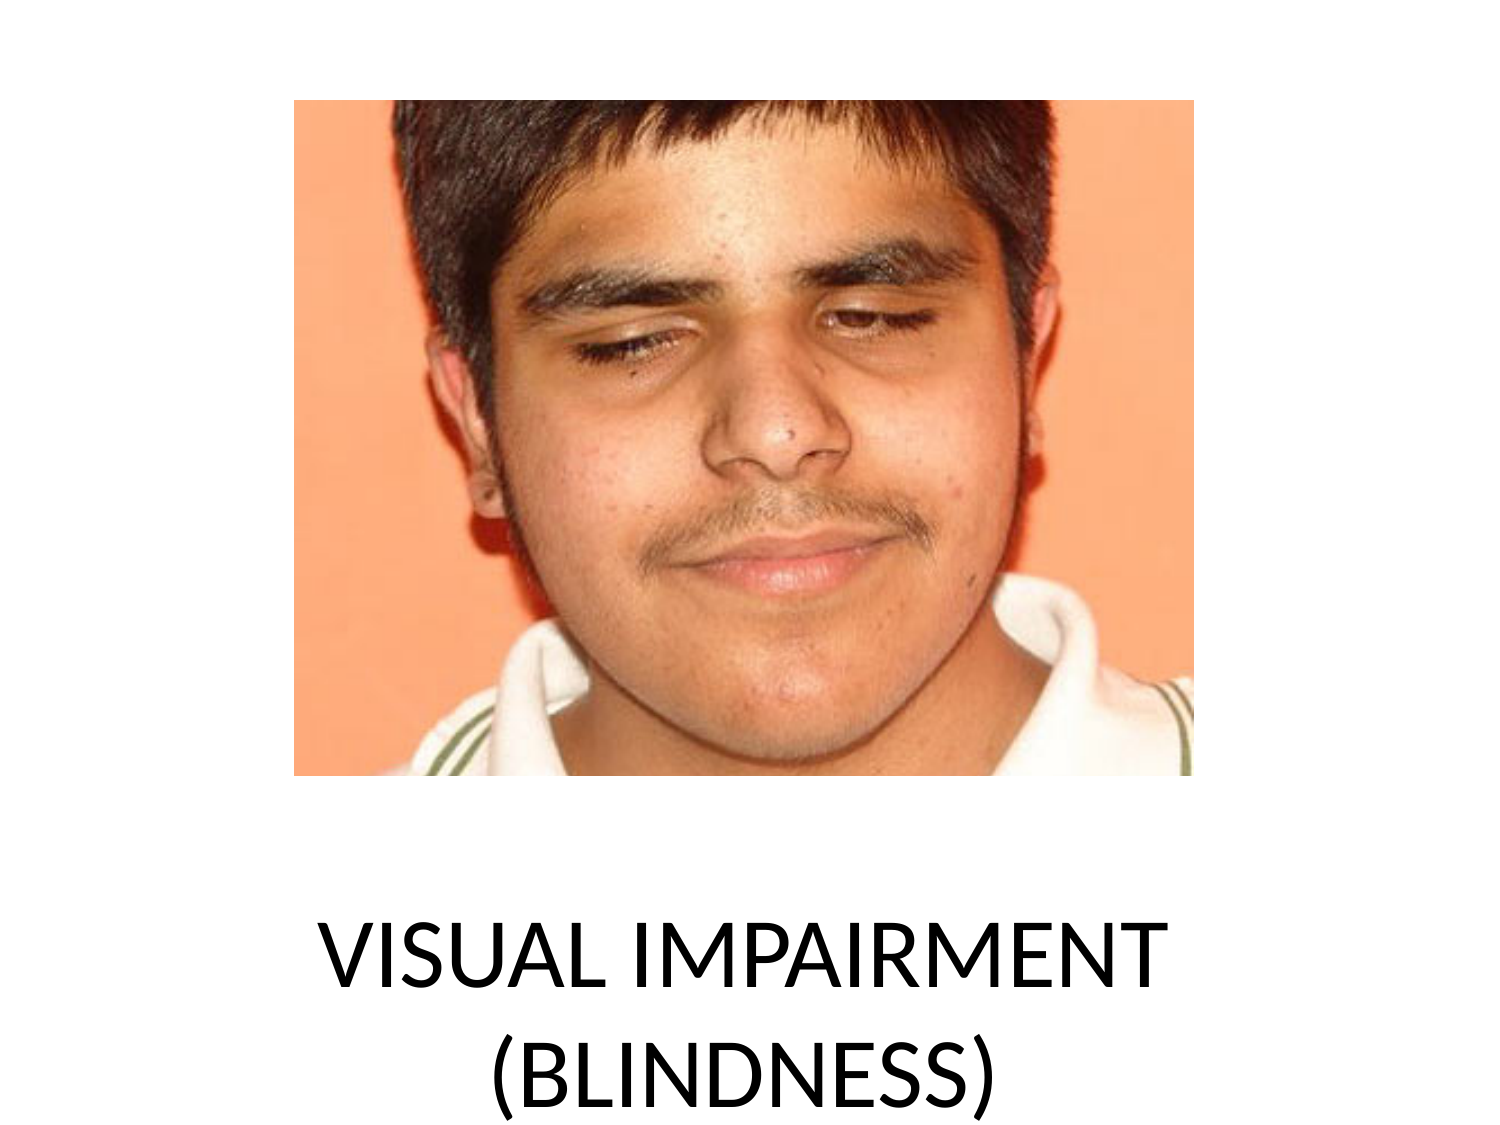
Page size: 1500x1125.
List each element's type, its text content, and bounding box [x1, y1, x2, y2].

list VISUAL IMPAIRMENT (BLINDNESS) [294, 880, 1194, 1013]
picture [293, 100, 1195, 776]
